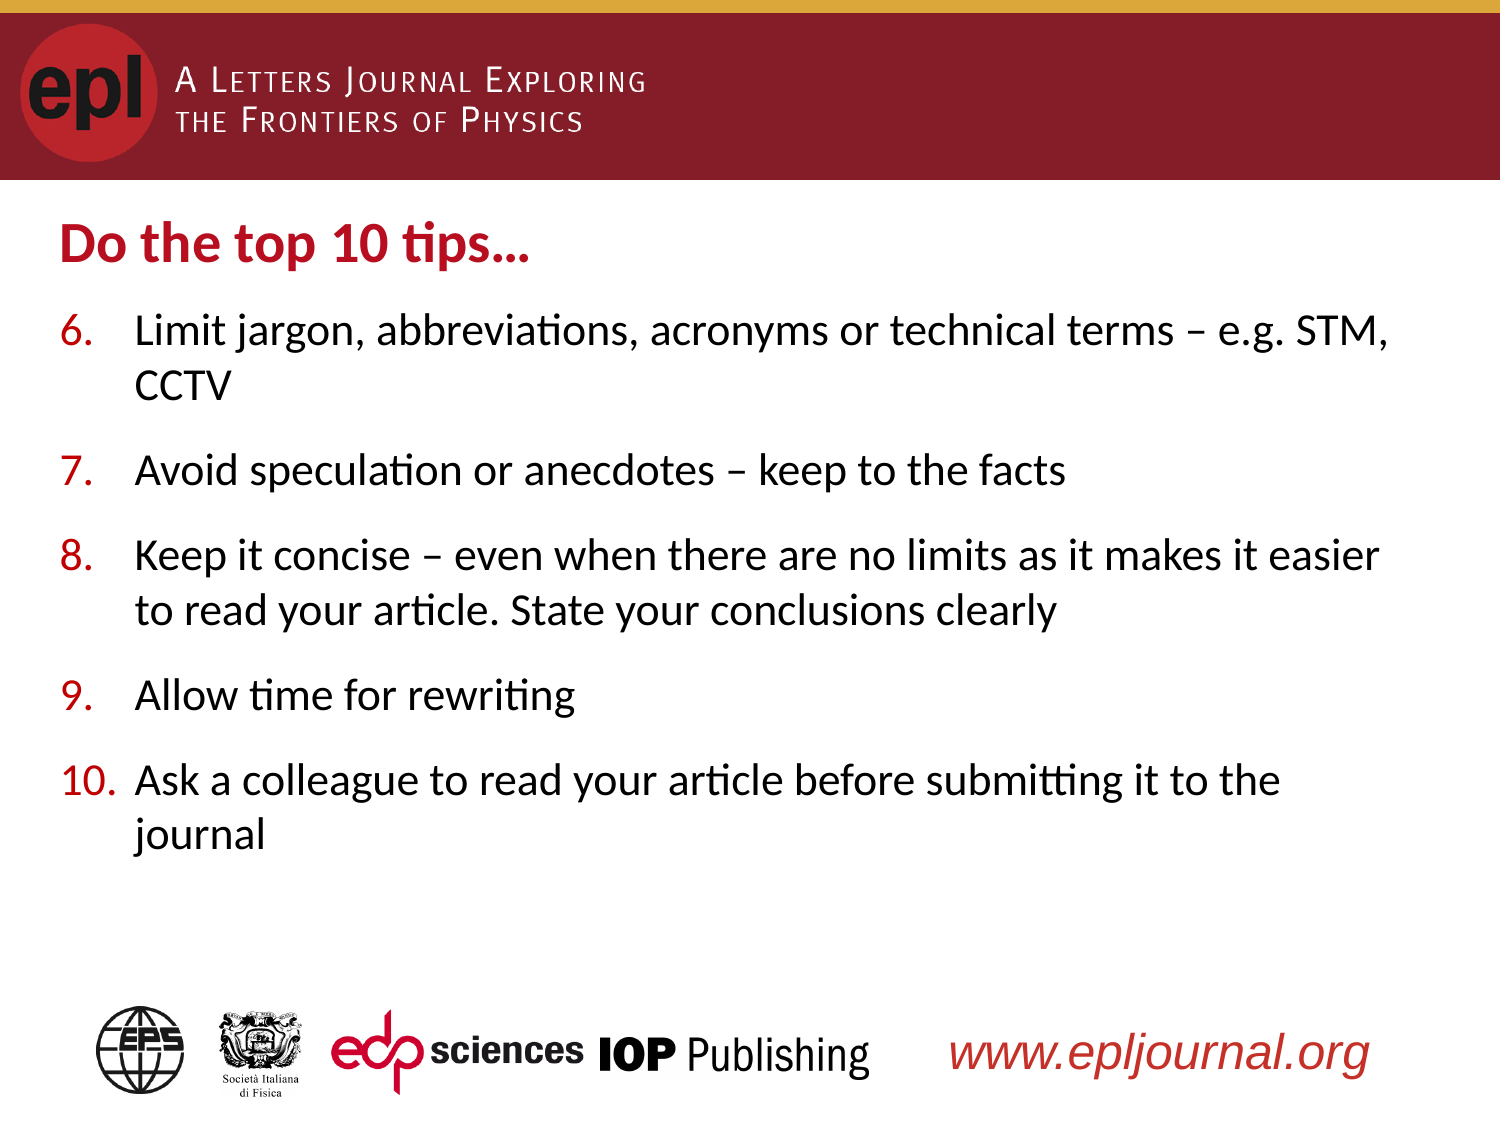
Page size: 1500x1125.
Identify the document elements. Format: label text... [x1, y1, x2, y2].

picture [0, 0, 1500, 180]
picture [324, 1047, 590, 1101]
picture [96, 1047, 184, 1094]
text_box Limit jargon, abbreviations, acronyms or technical terms – e.g. STM, CCTV Avoid speculation or anecdotes – keep to the facts Keep it concise – even when there are no limits as it makes it easier to read your article. State your conclusions clearly Allow time for rewriting Ask a colleague to read your article before submitting it to the journal [44, 292, 1411, 1047]
text_box Do the top 10 tips… [44, 196, 1348, 304]
picture [600, 1047, 869, 1080]
picture [219, 1047, 302, 1100]
